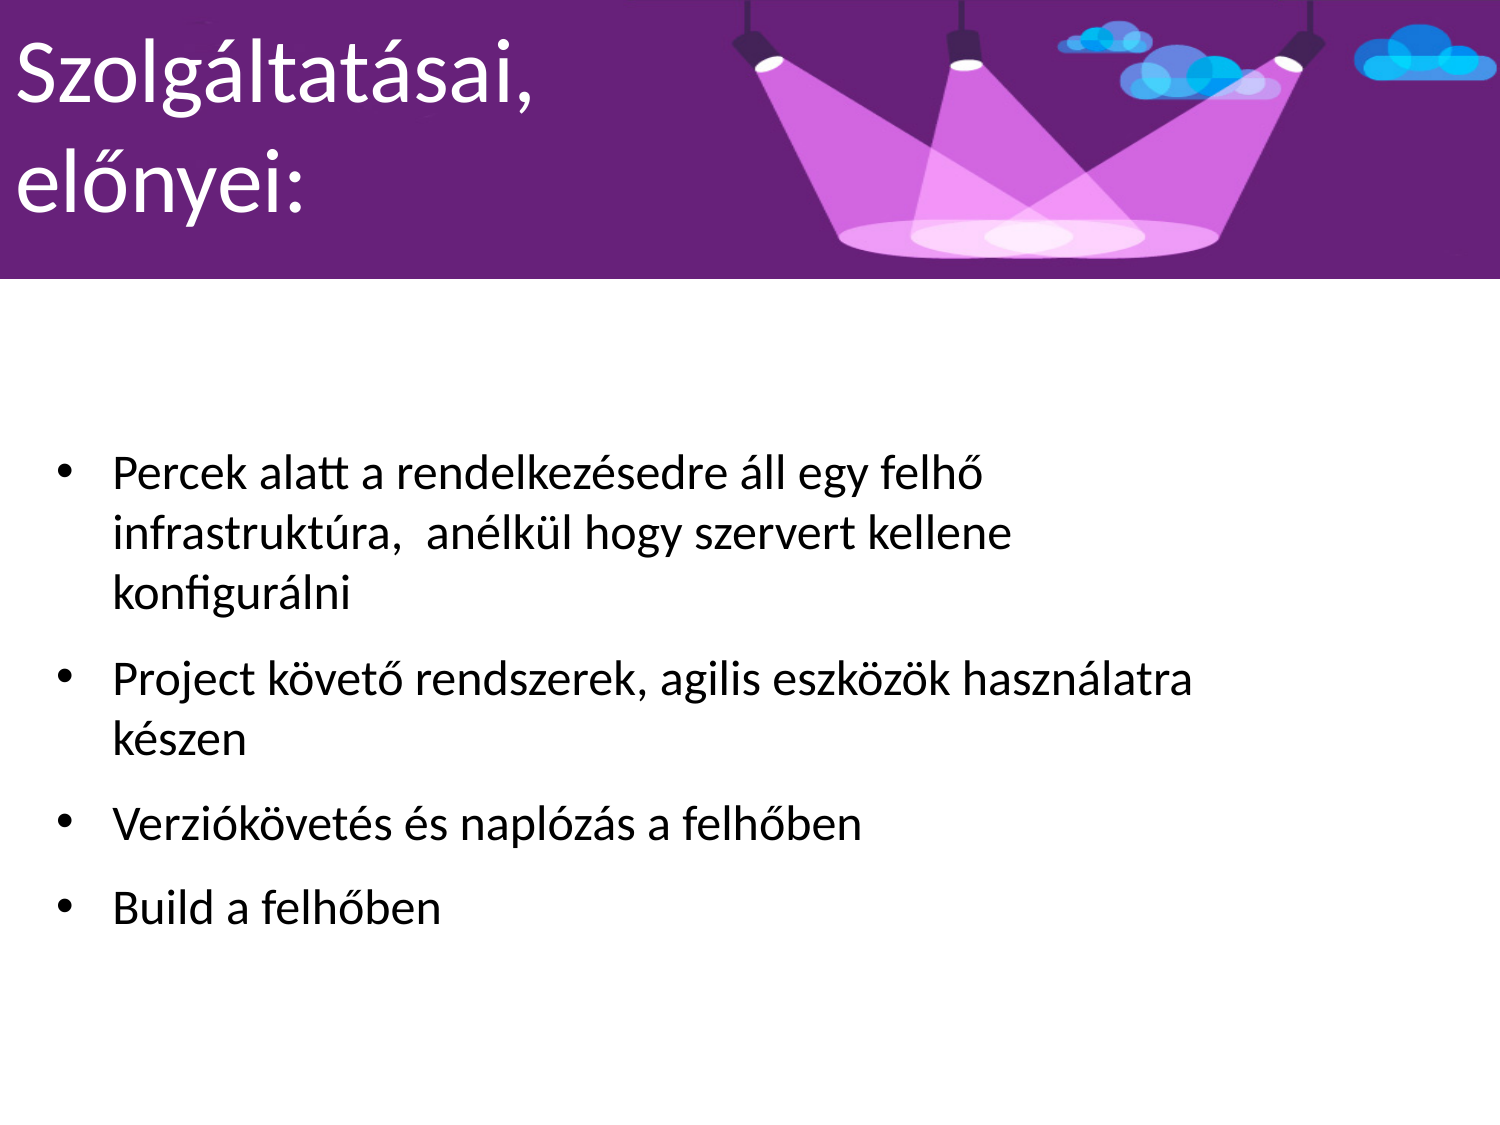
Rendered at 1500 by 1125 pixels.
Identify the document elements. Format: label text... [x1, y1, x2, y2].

picture [0, 0, 1500, 280]
text_box Percek alatt a rendelkezésedre áll egy felhő infrastruktúra, anélkül hogy szervert kellene konfigurálni Project követő rendszerek, agilis eszközök használatra készen Verziókövetés és naplózás a felhőben Build a felhőben [41, 432, 1258, 943]
